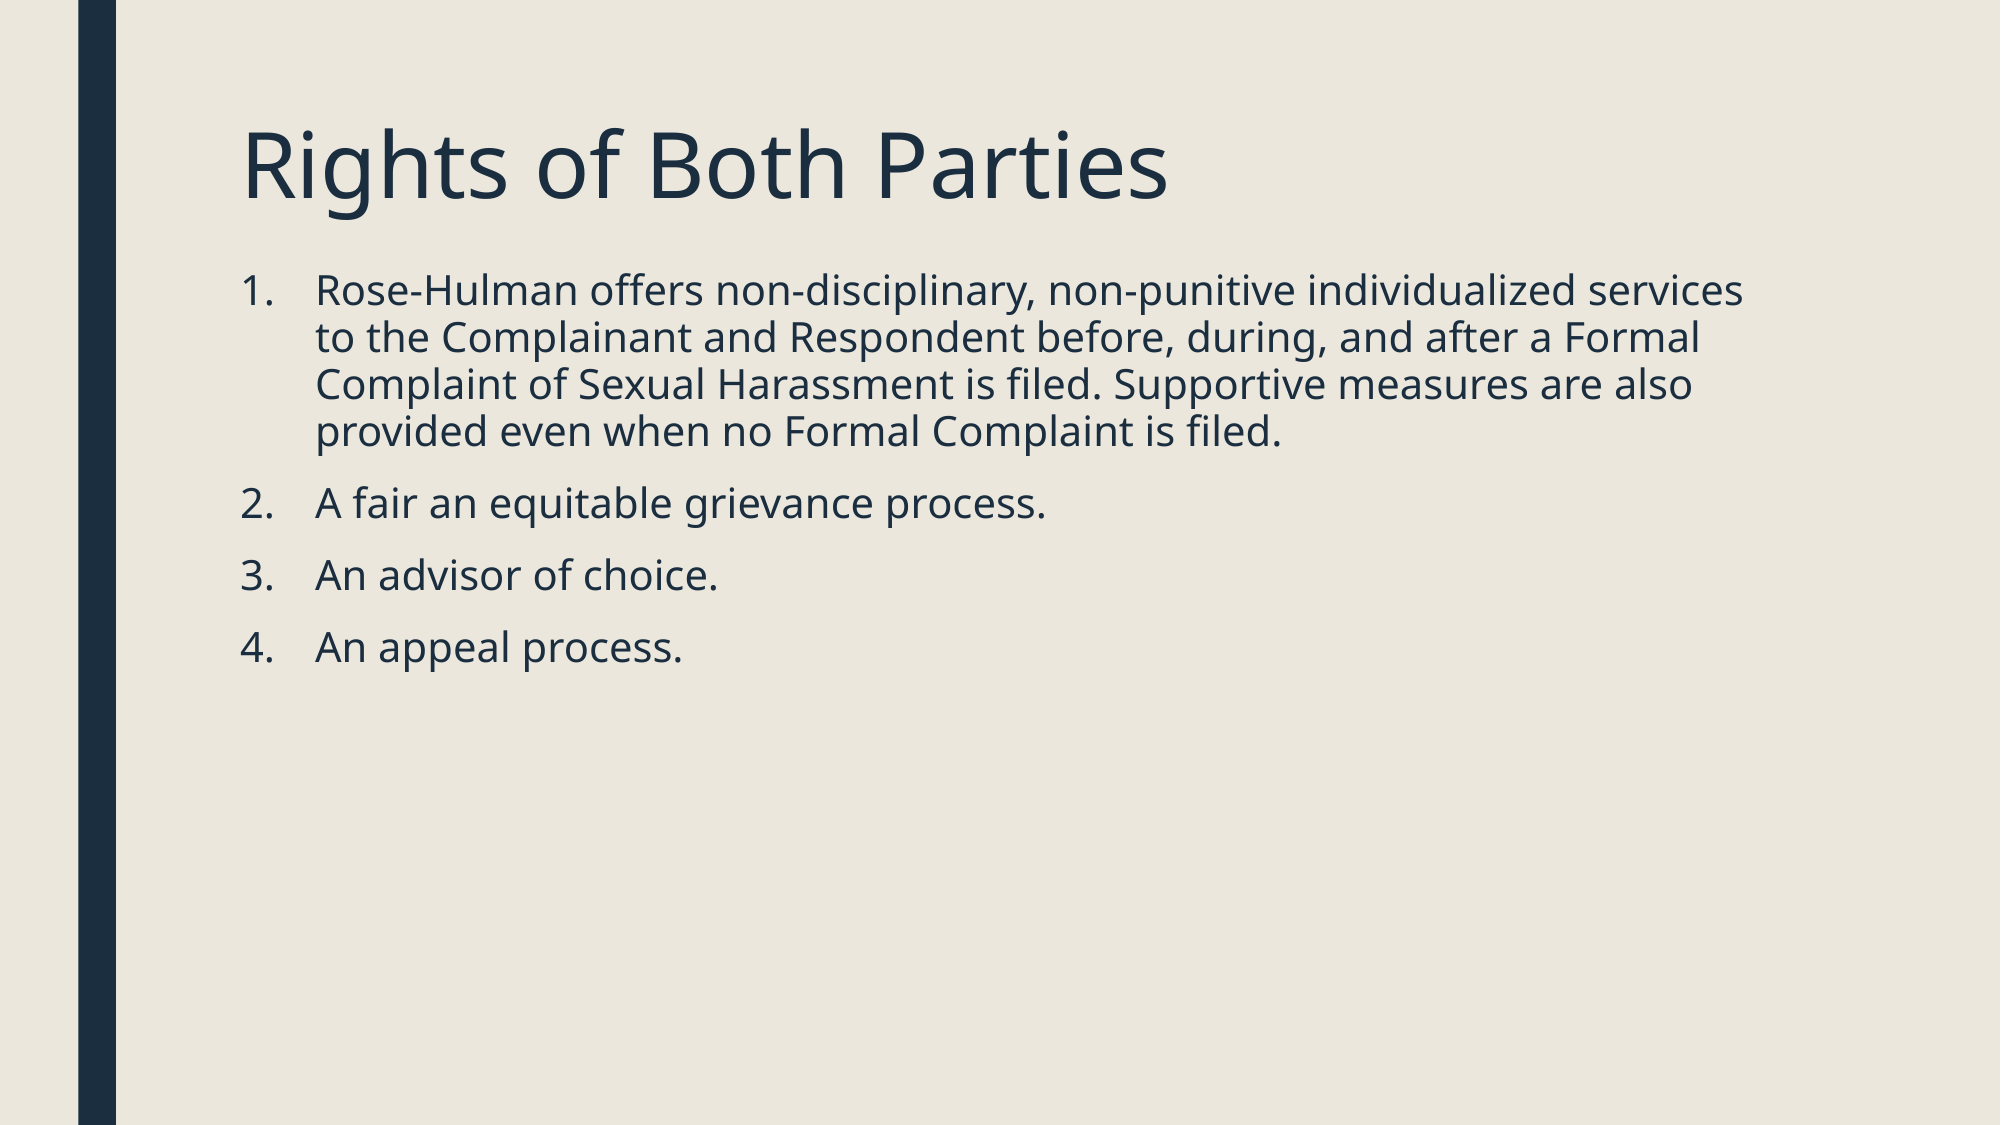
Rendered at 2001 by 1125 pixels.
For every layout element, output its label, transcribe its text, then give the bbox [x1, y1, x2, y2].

list Rose-Hulman offers non-disciplinary, non-punitive individualized services to the Complainant and Respondent before, during, and after a Formal Complaint of Sexual Harassment is filed. Supportive measures are also provided even when no Formal Complaint is filed. A fair an equitable grievance process. An advisor of choice. An appeal process. [225, 260, 1800, 963]
title Rights of Both Parties [225, 112, 1800, 260]
